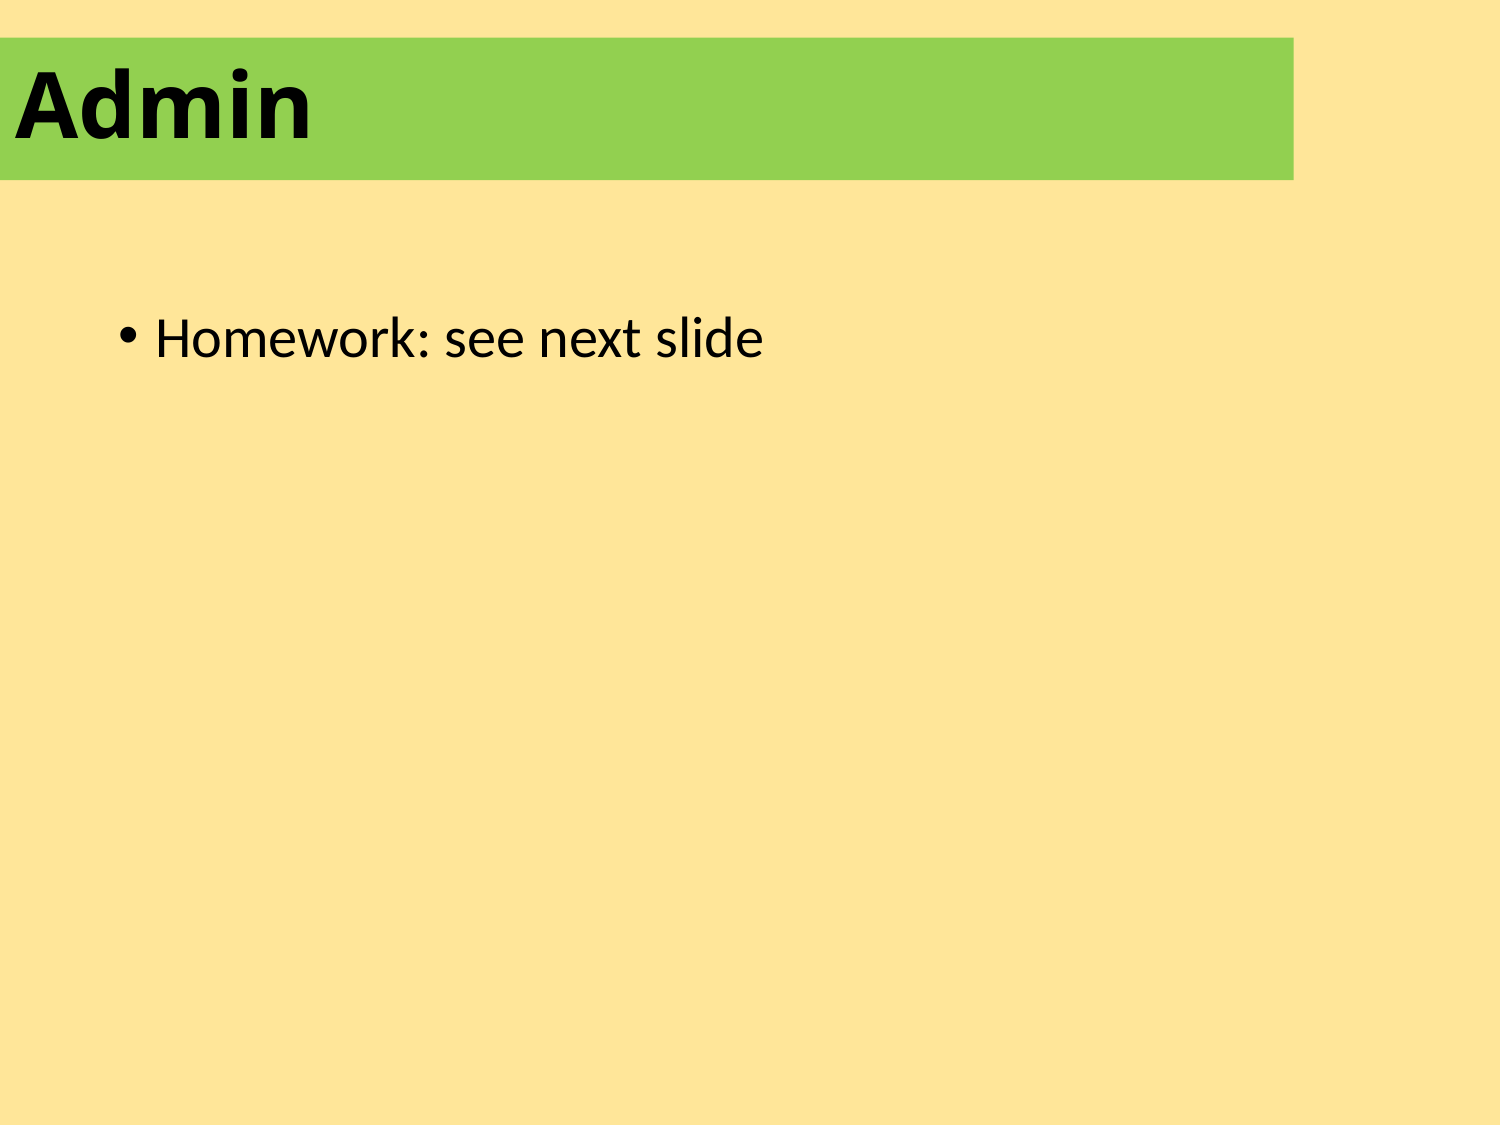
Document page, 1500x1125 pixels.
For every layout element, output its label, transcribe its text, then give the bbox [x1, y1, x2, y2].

title Admin [0, 37, 1294, 181]
list Homework: see next slide [103, 299, 1397, 1014]
